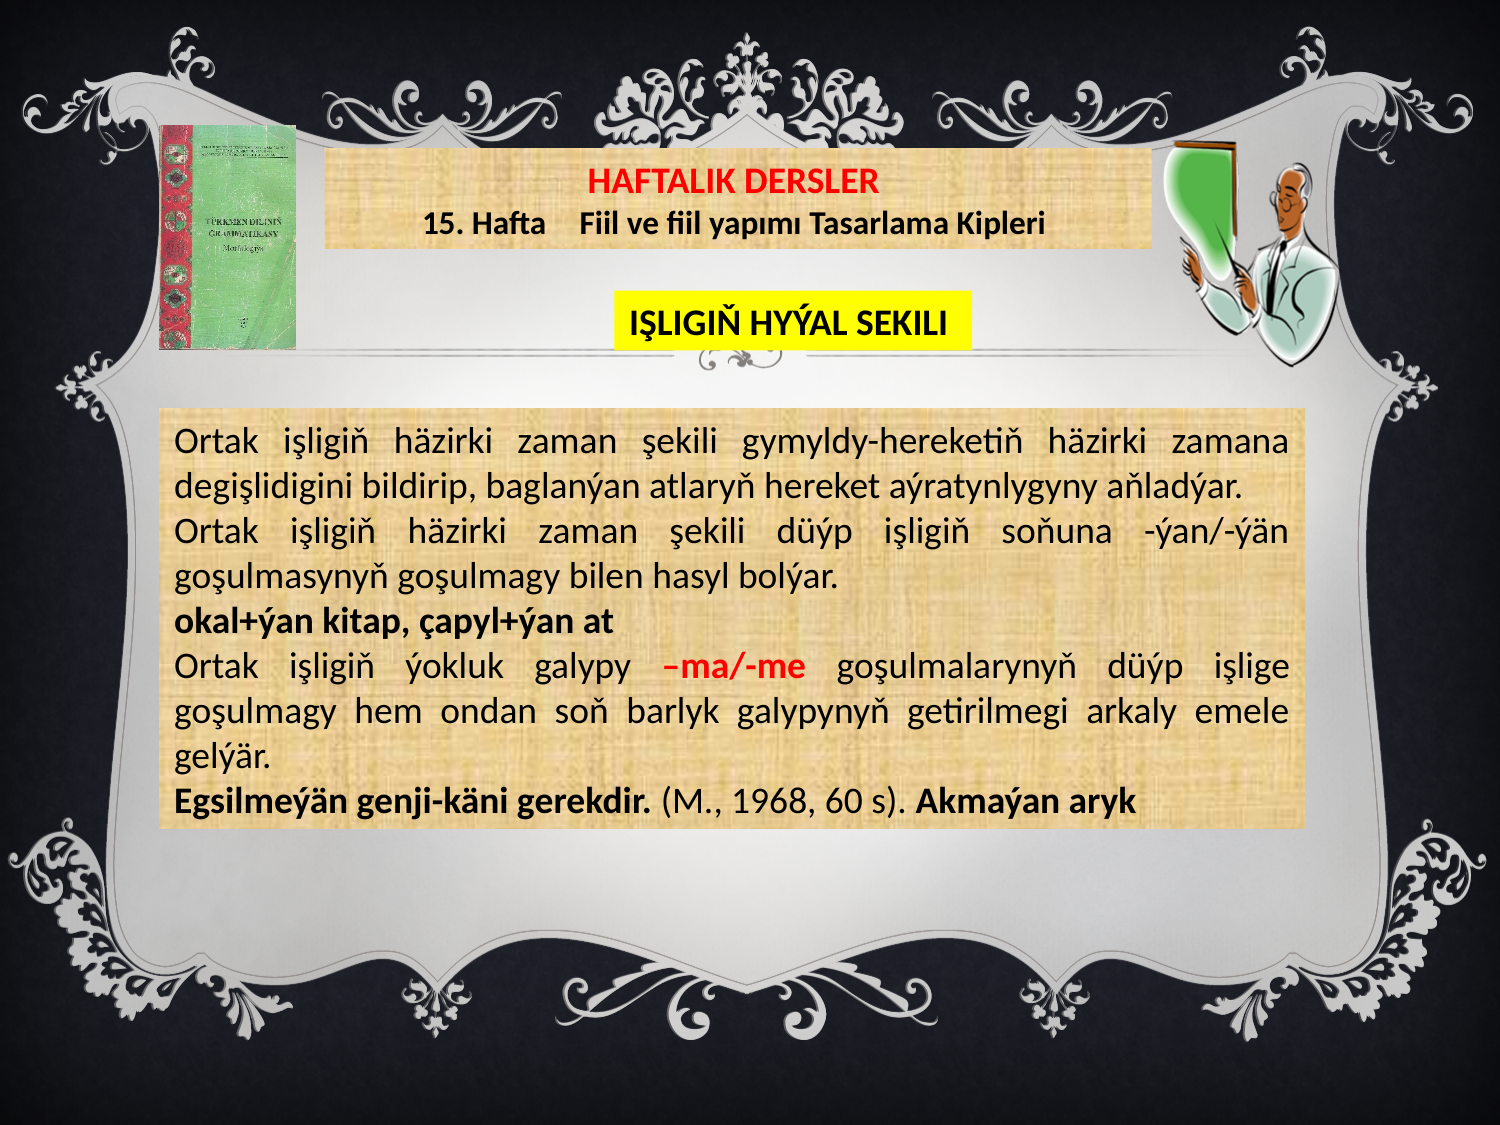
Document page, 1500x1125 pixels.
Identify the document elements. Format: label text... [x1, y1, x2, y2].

text_box HAFTALIK DERSLER 15. Hafta Fiil ve fiil yapımı Tasarlama Kipleri [324, 148, 1152, 249]
picture [0, 0, 1500, 1125]
text_box Ortak işligiň häzirki zaman şekili gymyldy-hereketiň häzirki zamana degişlidigini bildirip, baglanýan atlaryň hereket aýratynlygyny aňladýar. Ortak işligiň häzirki zaman şekili düýp işligiň soňuna -ýan/-ýän goşulmasynyň goşulmagy bilen hasyl bolýar. okal+ýan kitap, çapyl+ýan at Ortak işligiň ýokluk galypy –ma/-me goşulmalarynyň düýp işlige goşulmagy hem ondan soň barlyk galypynyň getirilmegi arkaly emele gelýär. Egsilmeýän genji-käni gerekdir. (M., 1968, 60 s). Akmaýan aryk [159, 408, 1306, 829]
text_box IŞLIGIŇ HYÝAL SEKILI [614, 290, 973, 351]
